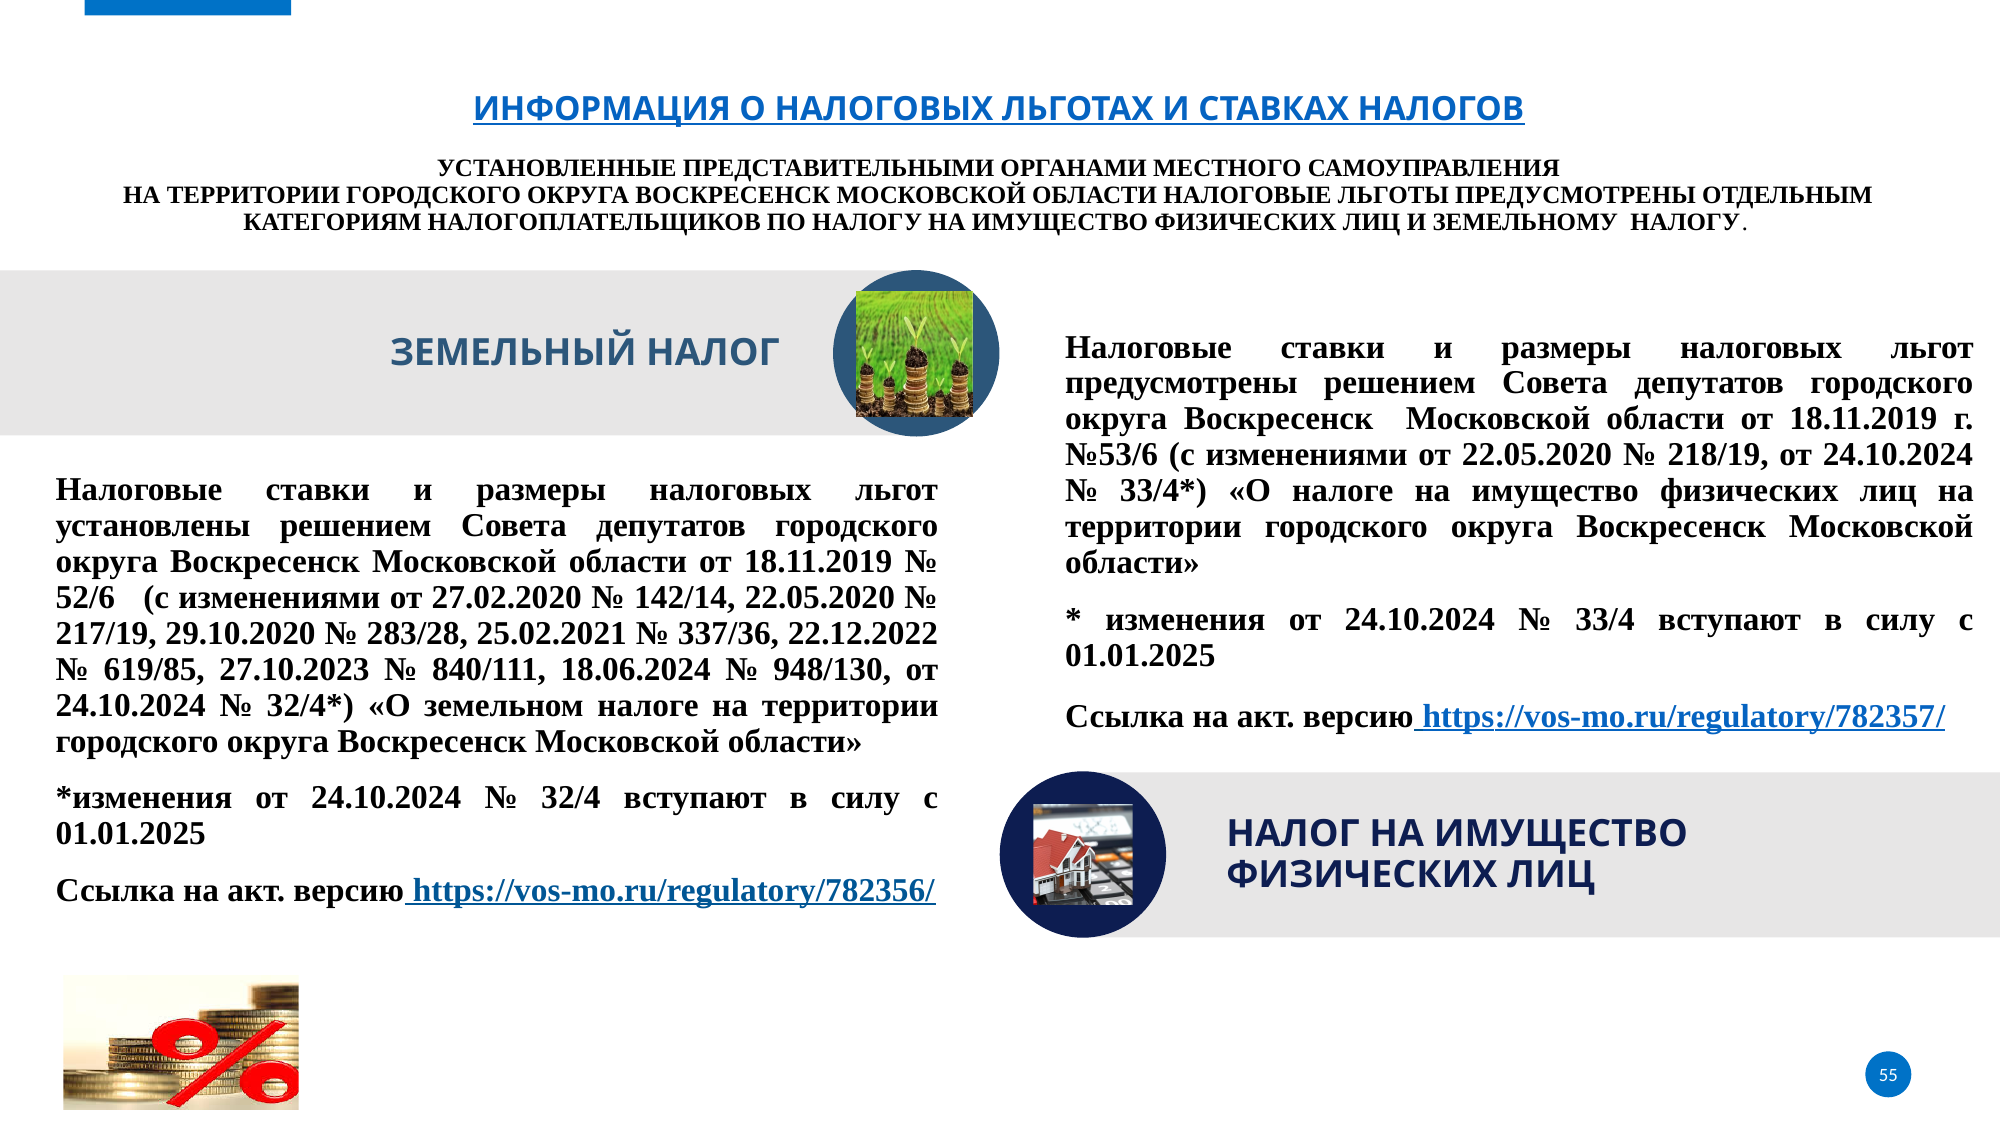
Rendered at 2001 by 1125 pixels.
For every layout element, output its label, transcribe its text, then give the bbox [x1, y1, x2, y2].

title Информация о налоговых льготах и ставках налогов установленные представительными органами местного самоуправления На территории городского округа Воскресенск Московской области налоговые льготы предусмотрены отдельным категориям налогоплательщиков по налогу на имущество физических лиц и земельному налогу. [84, 40, 1914, 237]
list Налоговые ставки и размеры налоговых льгот предусмотрены решением Совета депутатов городского округа Воскресенск Московской области от 18.11.2019 г. №53/6 (с изменениями от 22.05.2020 № 218/19, от 24.10.2024 № 33/4*) «О налоге на имущество физических лиц на территории городского округа Воскресенск Московской области» * изменения от 24.10.2024 № 33/4 вступают в силу с 01.01.2025 Ссылка на акт. версию https://vos-mo.ru/regulatory/782357/ [1065, 325, 1975, 791]
picture [1033, 804, 1133, 905]
slide_number 55 [1864, 1059, 1913, 1090]
picture [856, 291, 973, 417]
picture [63, 974, 299, 1110]
list Налог на имущество физических лиц [1226, 814, 1792, 896]
list Земельный налог [133, 312, 780, 394]
list Налоговые ставки и размеры налоговых льгот установлены решением Совета депутатов городского округа Воскресенск Московской области от 18.11.2019 № 52/6 (с изменениями от 27.02.2020 № 142/14, 22.05.2020 № 217/19, 29.10.2020 № 283/28, 25.02.2021 № 337/36, 22.12.2022 № 619/85, 27.10.2023 № 840/111, 18.06.2024 № 948/130, от 24.10.2024 № 32/4*) «О земельном налоге на территории городского округа Воскресенск Московской области» *изменения от 24.10.2024 № 32/4 вступают в силу с 01.01.2025 Ссылка на акт. версию https://vos-mo.ru/regulatory/782356/ [55, 471, 940, 939]
